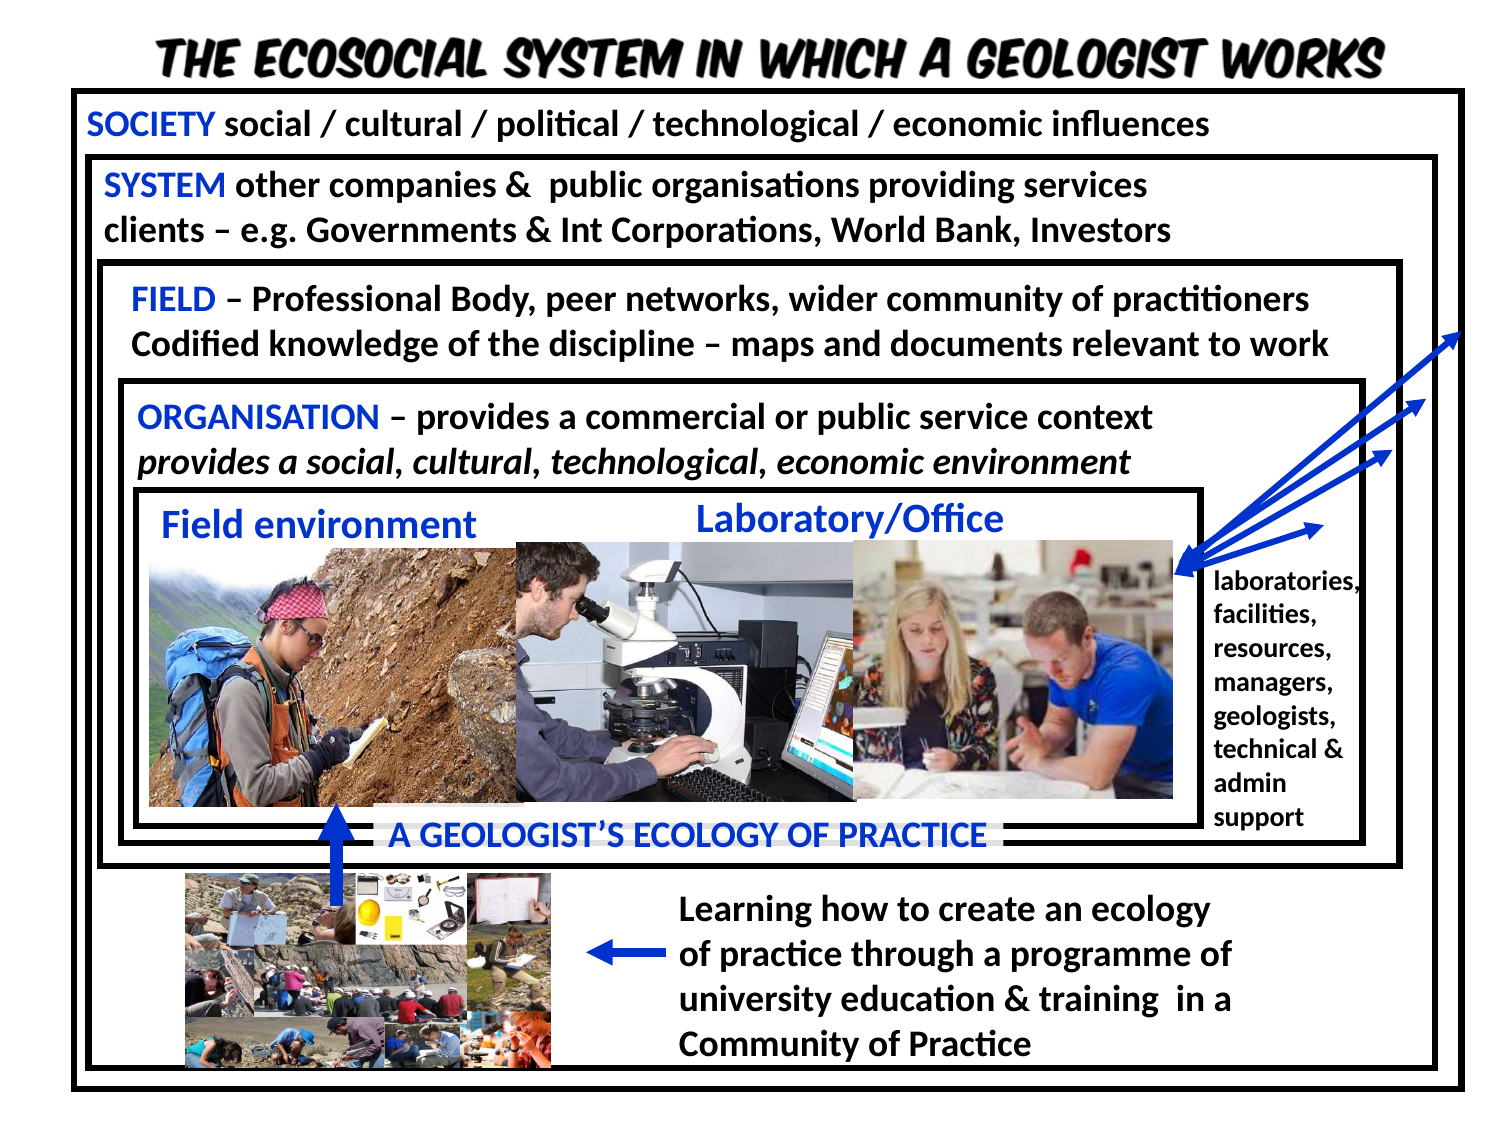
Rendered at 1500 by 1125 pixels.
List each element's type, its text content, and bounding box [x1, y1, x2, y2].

text_box SOCIETY social / cultural / political / technological / economic influences [71, 91, 1275, 151]
text_box [120, 380, 1175, 844]
text_box Learning how to create an ecology of practice through a programme of university education & training in a Community of Practice [664, 876, 1261, 1072]
text_box [524, 573, 1364, 844]
picture [149, 540, 1173, 807]
picture [154, 35, 744, 83]
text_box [1173, 525, 1325, 575]
text_box A GEOLOGIST’S ECOLOGY OF PRACTICE [373, 803, 1004, 863]
picture [185, 873, 551, 1068]
picture [758, 37, 1386, 80]
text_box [1176, 449, 1393, 573]
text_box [1175, 331, 1462, 572]
text_box SYSTEM other companies & public organisations providing services clients – e.g. Governments & Int Corporations, World Bank, Investors [89, 152, 1500, 258]
text_box [87, 156, 1436, 1069]
text_box [73, 90, 1463, 1090]
